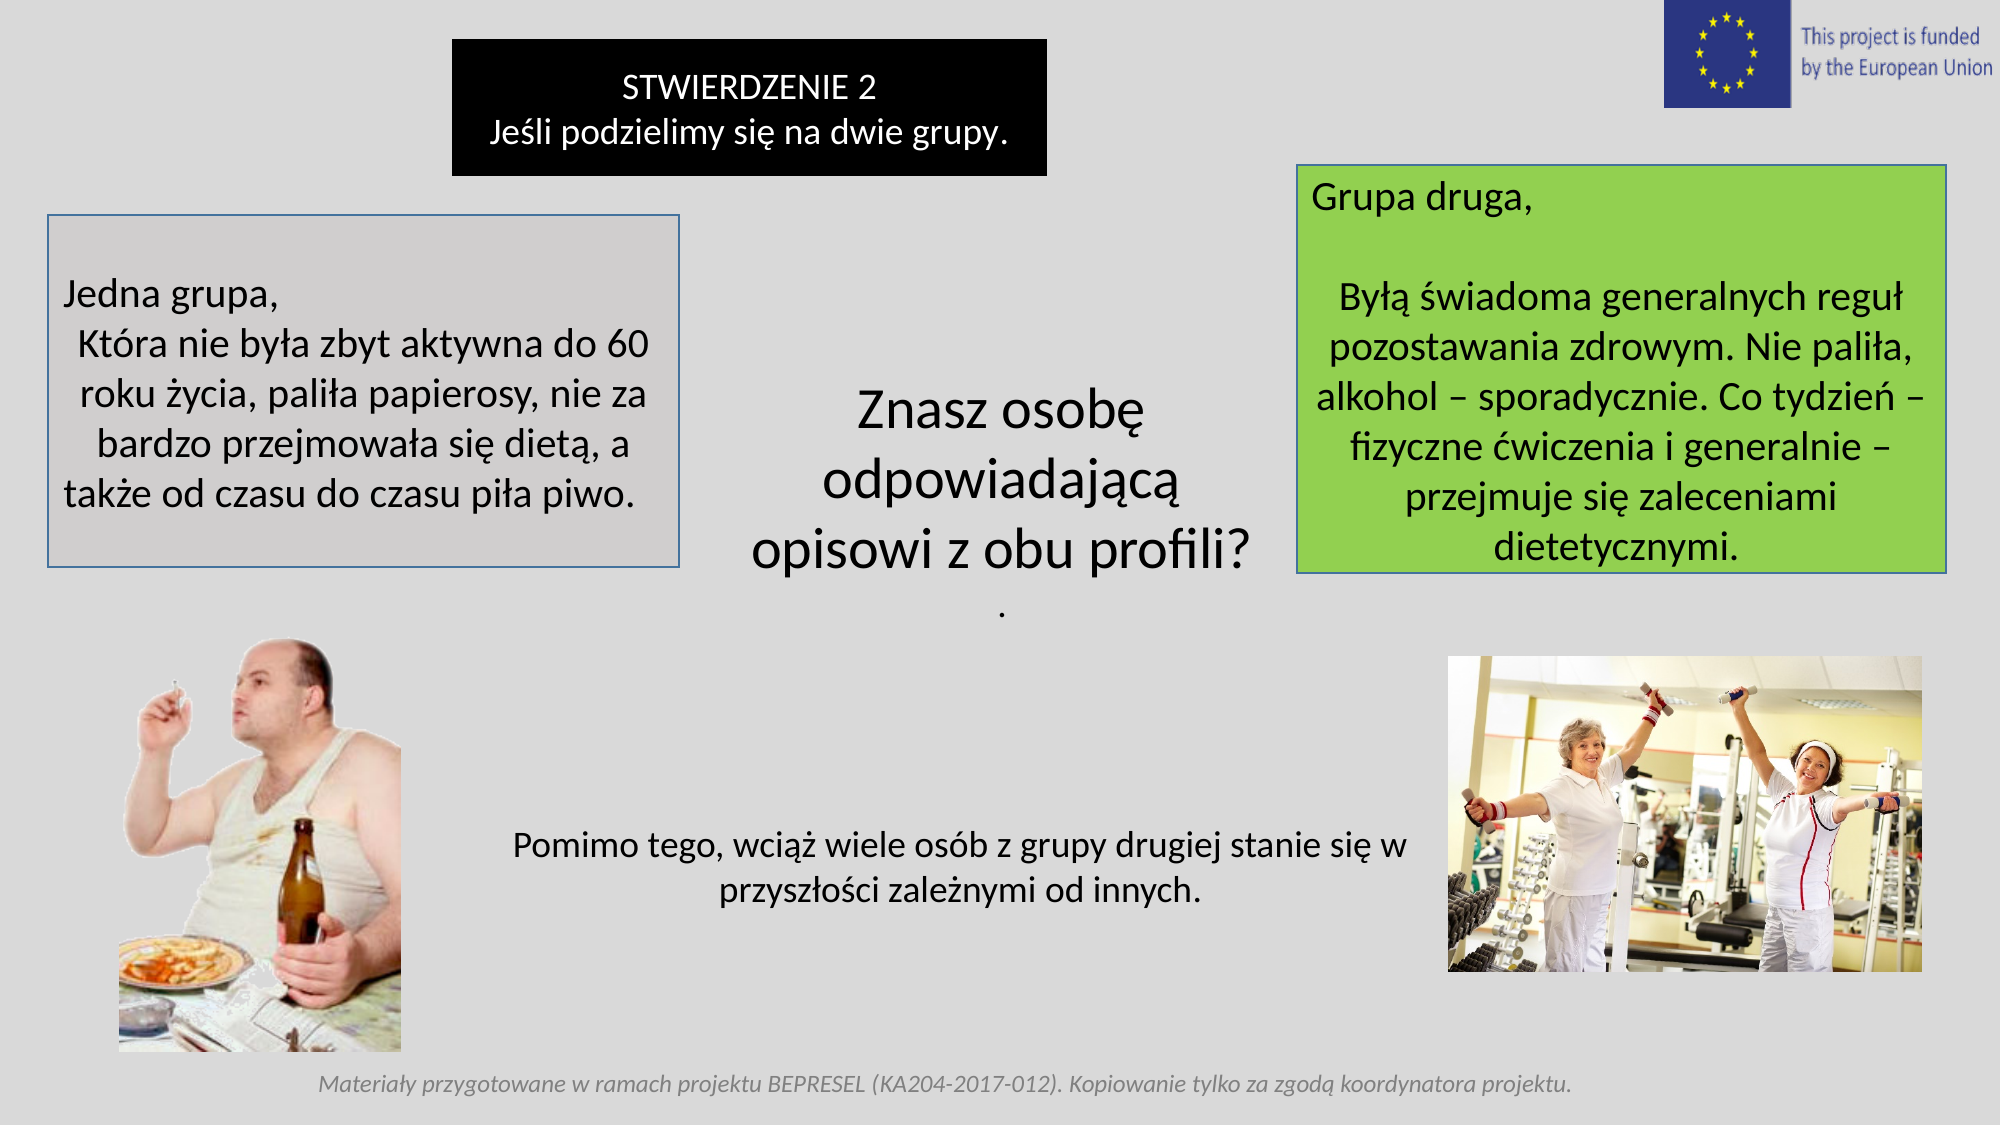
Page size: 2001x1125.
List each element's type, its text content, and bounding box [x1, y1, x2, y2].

text_box Znasz osobę odpowiadającą opisowi z obu profili? . [726, 402, 1278, 593]
picture [1664, 0, 2000, 108]
text_box STWIERDZENIE 2 Jeśli podzielimy się na dwie grupy. [452, 39, 1047, 176]
picture [119, 634, 402, 1052]
text_box Materiały przygotowane w ramach projektu BEPRESEL (KA204-2017-012). Kopiowanie tylko za zgodą koordynatora projektu. [303, 1059, 1710, 1105]
picture [1448, 656, 1922, 972]
text_box Jedna grupa, Która nie była zbyt aktywna do 60 roku życia, paliła papierosy, nie za bardzo przejmowała się dietą, a także od czasu do czasu piła piwo. [47, 214, 680, 568]
text_box Pomimo tego, wciąż wiele osób z grupy drugiej stanie się w przyszłości zależnymi od innych. [493, 688, 1427, 995]
text_box Grupa druga, Byłą świadoma generalnych reguł pozostawania zdrowym. Nie paliła, alkohol – sporadycznie. Co tydzień – fizyczne ćwiczenia i generalnie – przejmuje się zaleceniami dietetycznymi. [1296, 164, 1947, 574]
